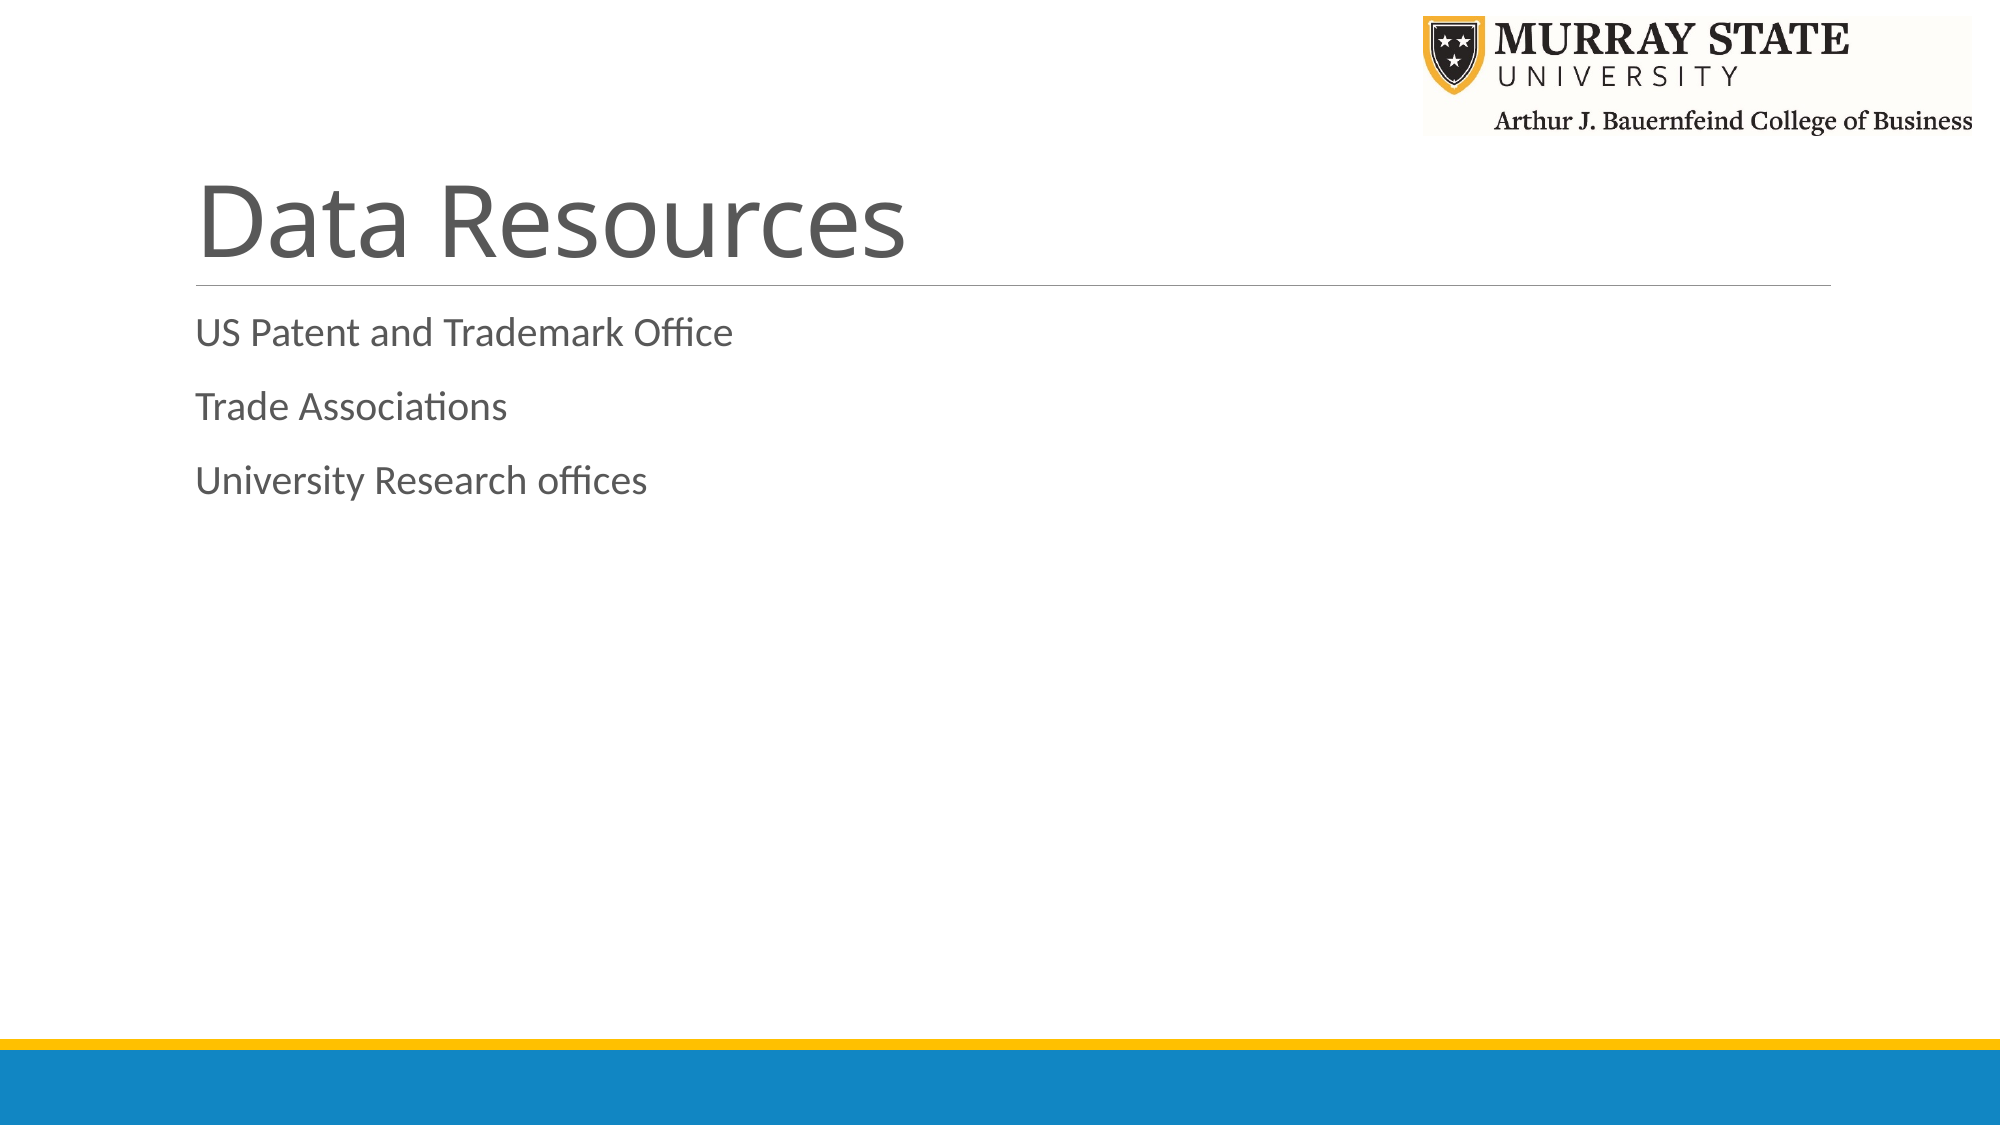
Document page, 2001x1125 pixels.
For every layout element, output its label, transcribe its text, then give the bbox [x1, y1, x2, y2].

title Data Resources [180, 47, 1830, 285]
picture [1422, 15, 1972, 137]
list US Patent and Trademark Office Trade Associations University Research offices [180, 302, 1830, 963]
